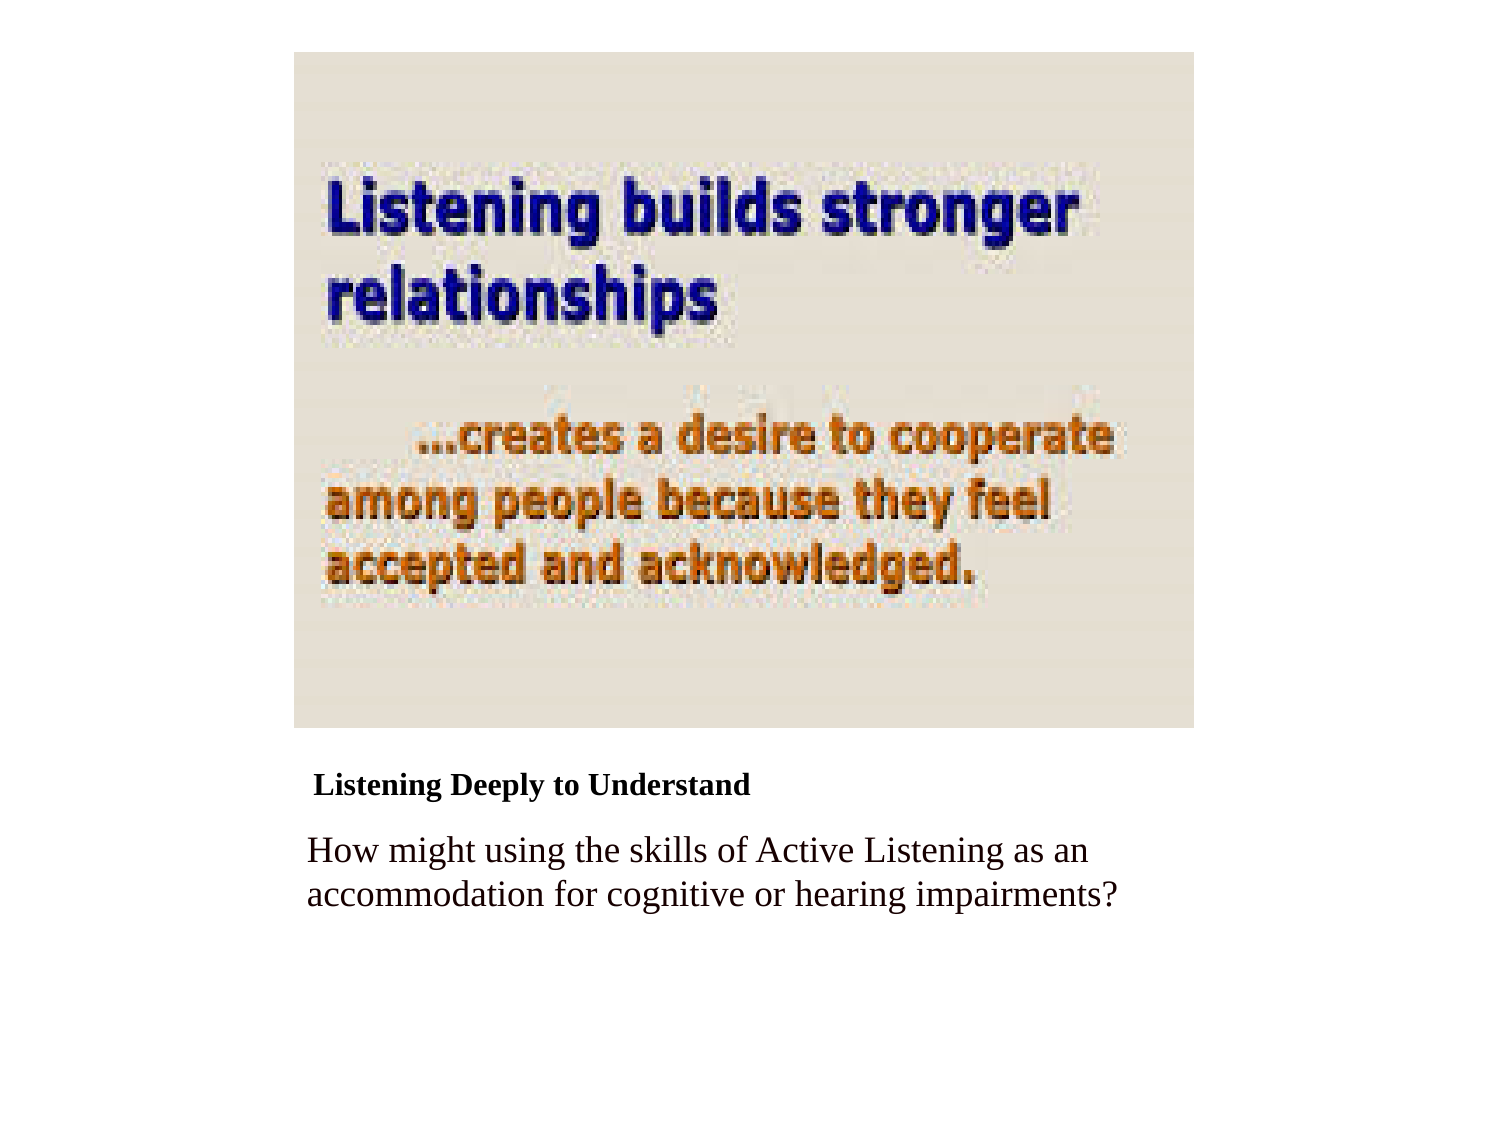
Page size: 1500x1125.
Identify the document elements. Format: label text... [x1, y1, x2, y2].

title Listening Deeply to Understand [298, 754, 1199, 848]
picture [293, 52, 1195, 728]
list How might using the skills of Active Listening as an accommodation for cognitive or hearing impairments? [291, 817, 1192, 950]
